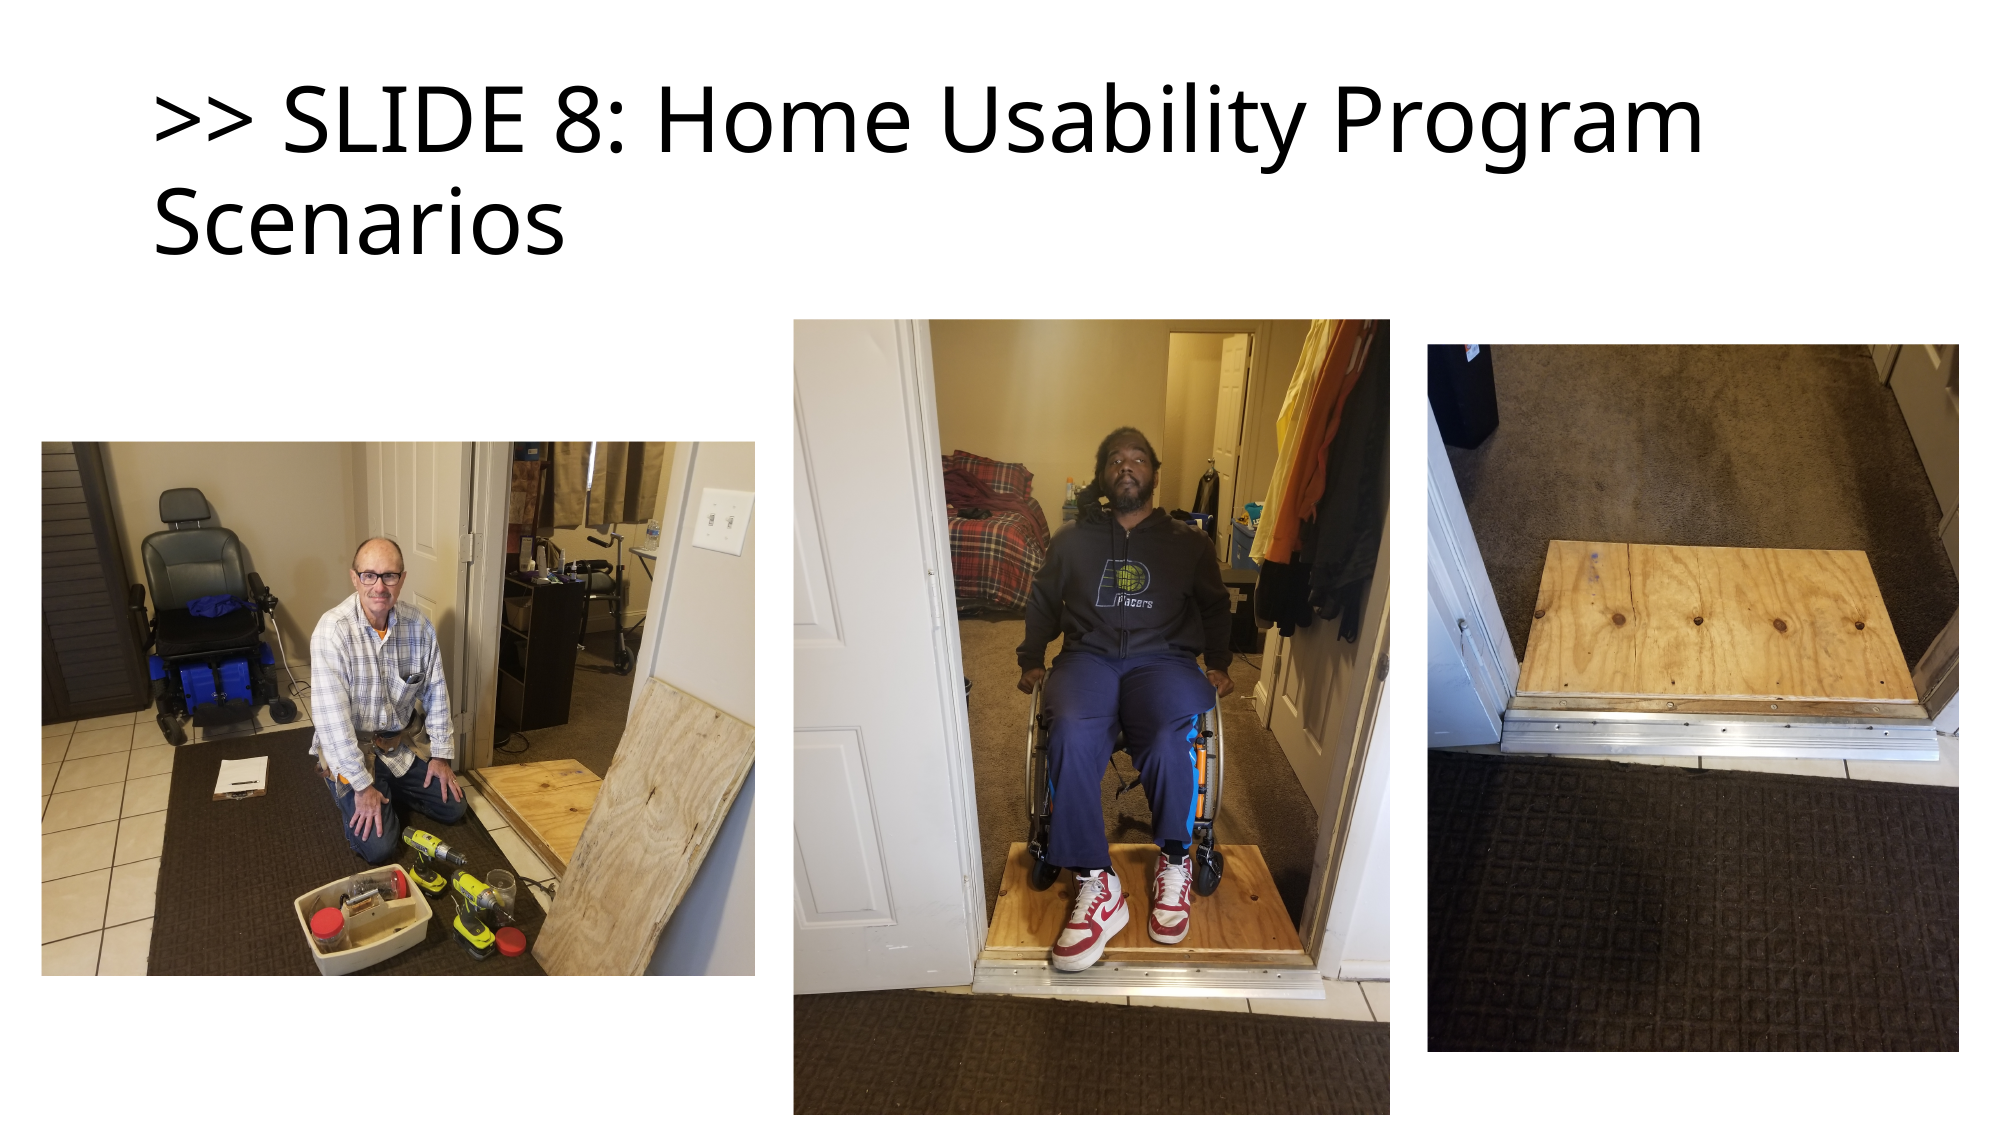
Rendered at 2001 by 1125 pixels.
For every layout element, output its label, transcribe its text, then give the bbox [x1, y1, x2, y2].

picture [41, 321, 2000, 1114]
title >> SLIDE 8: Home Usability Program Scenarios [137, 59, 1863, 278]
